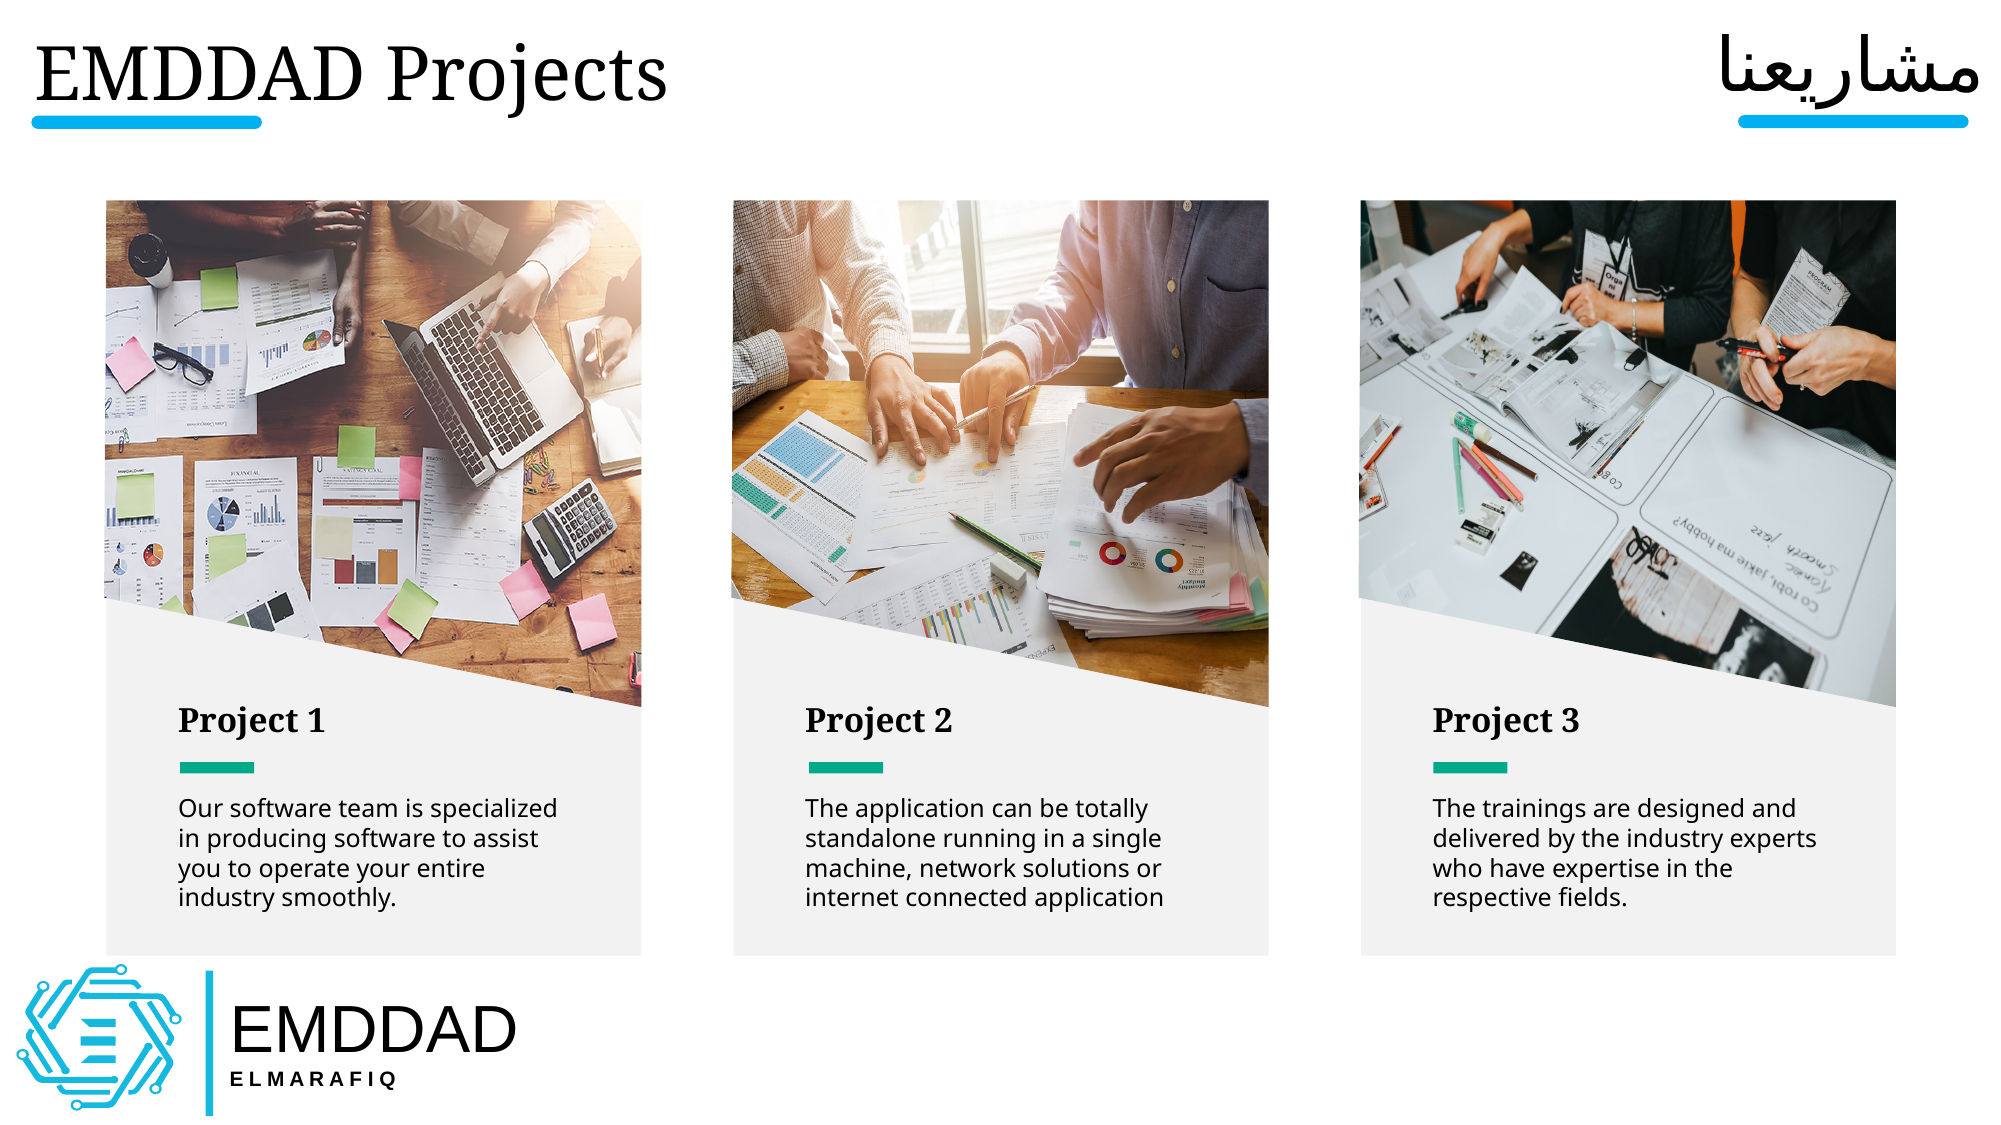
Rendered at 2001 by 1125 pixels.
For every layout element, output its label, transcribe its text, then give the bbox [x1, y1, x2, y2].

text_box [205, 970, 214, 1117]
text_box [104, 200, 1896, 956]
text_box مشاريعنا [1037, 8, 2000, 114]
text_box EMDDAD E L M A R A F I Q [214, 978, 627, 1118]
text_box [16, 969, 183, 1111]
text_box [1737, 114, 1970, 130]
text_box EMDDAD Projects [0, 17, 753, 123]
text_box [30, 114, 264, 130]
